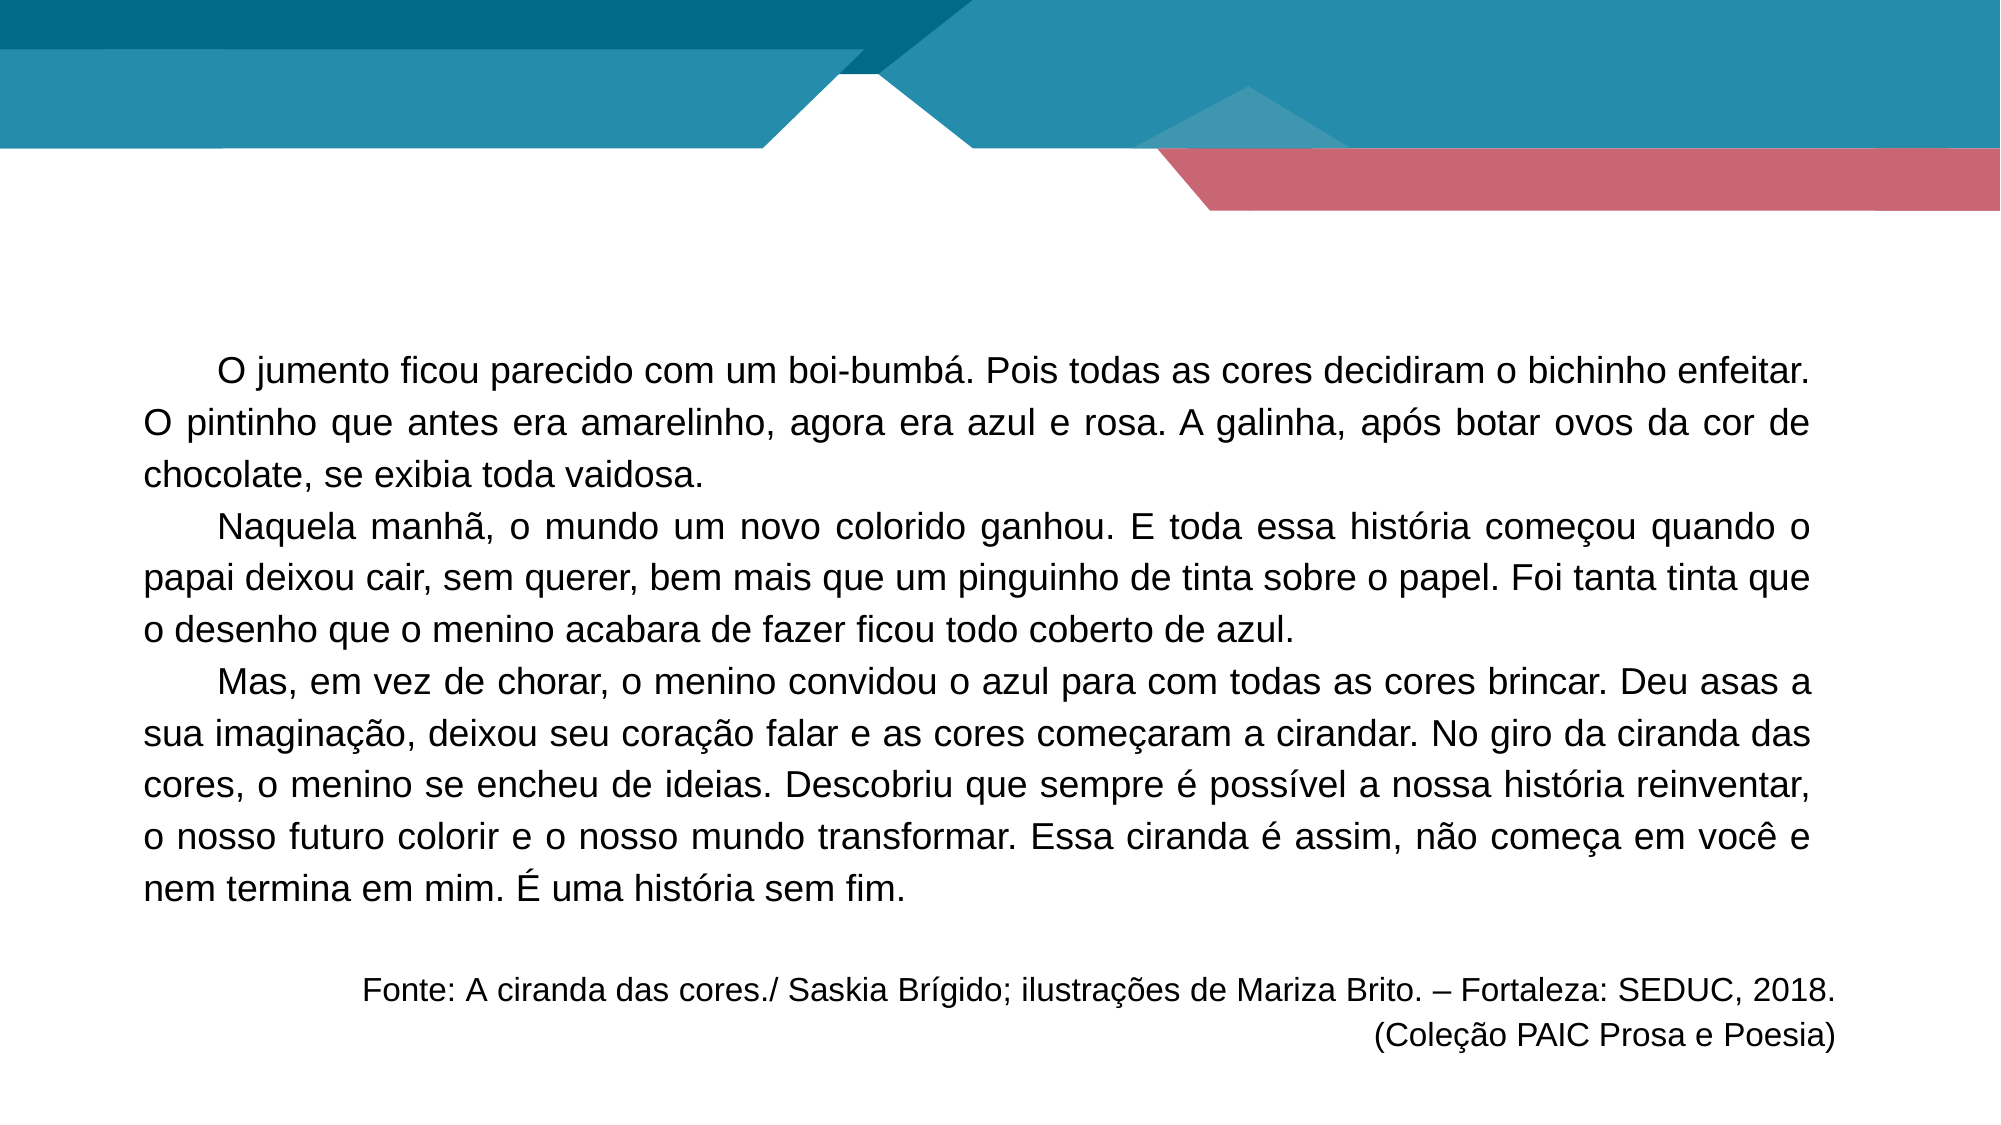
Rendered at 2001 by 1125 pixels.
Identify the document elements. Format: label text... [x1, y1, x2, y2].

text_box Fonte: A ciranda das cores./ Saskia Brígido; ilustrações de Mariza Brito. – Fortaleza: SEDUC, 2018. (Coleção PAIC Prosa e Poesia) [177, 976, 1903, 1060]
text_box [0, 0, 2000, 211]
text_box O jumento ficou parecido com um boi-bumbá. Pois todas as cores decidiram o bichinho enfeitar. O pintinho que antes era amarelinho, agora era azul e rosa. A galinha, após botar ovos da cor de chocolate, se exibia toda vaidosa. Naquela manhã, o mundo um novo colorido ganhou. E toda essa história começou quando o papai deixou cair, sem querer, bem mais que um pinguinho de tinta sobre o papel. Foi tanta tinta que o desenho que o menino acabara de fazer ficou todo coberto de azul. Mas, em vez de chorar, o menino convidou o azul para com todas as cores brincar. Deu asas a sua imaginação, deixou seu coração falar e as cores começaram a cirandar. No giro da ciranda das cores, o menino se encheu de ideias. Descobriu que sempre é possível a nossa história reinventar, o nosso futuro colorir e o nosso mundo transformar. Essa ciranda é assim, não começa em você e nem termina em mim. É uma história sem fim. [77, 332, 1878, 917]
